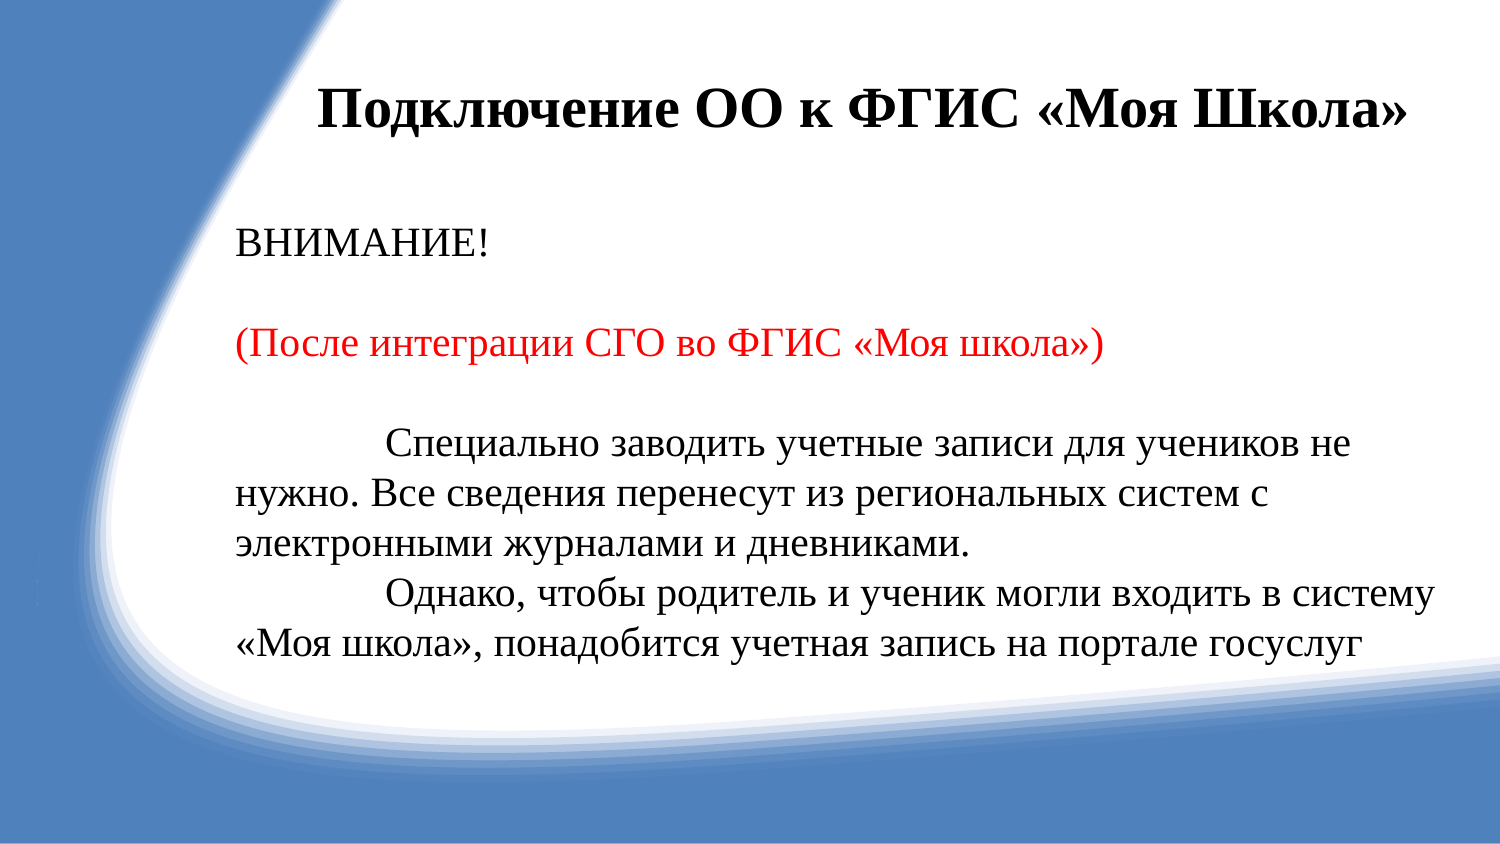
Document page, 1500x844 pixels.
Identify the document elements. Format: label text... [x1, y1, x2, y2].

text_box ВНИМАНИЕ! (После интеграции СГО во ФГИС «Моя школа») Специально заводить учетные записи для учеников не нужно. Все сведения перенесут из региональных систем с электронными журналами и дневниками. Однако, чтобы родитель и ученик могли входить в систему «Моя школа», понадобится учетная запись на портале госуслуг [194, 161, 1471, 778]
title Подключение ОО к ФГИС «Моя Школа» [194, 33, 1425, 161]
